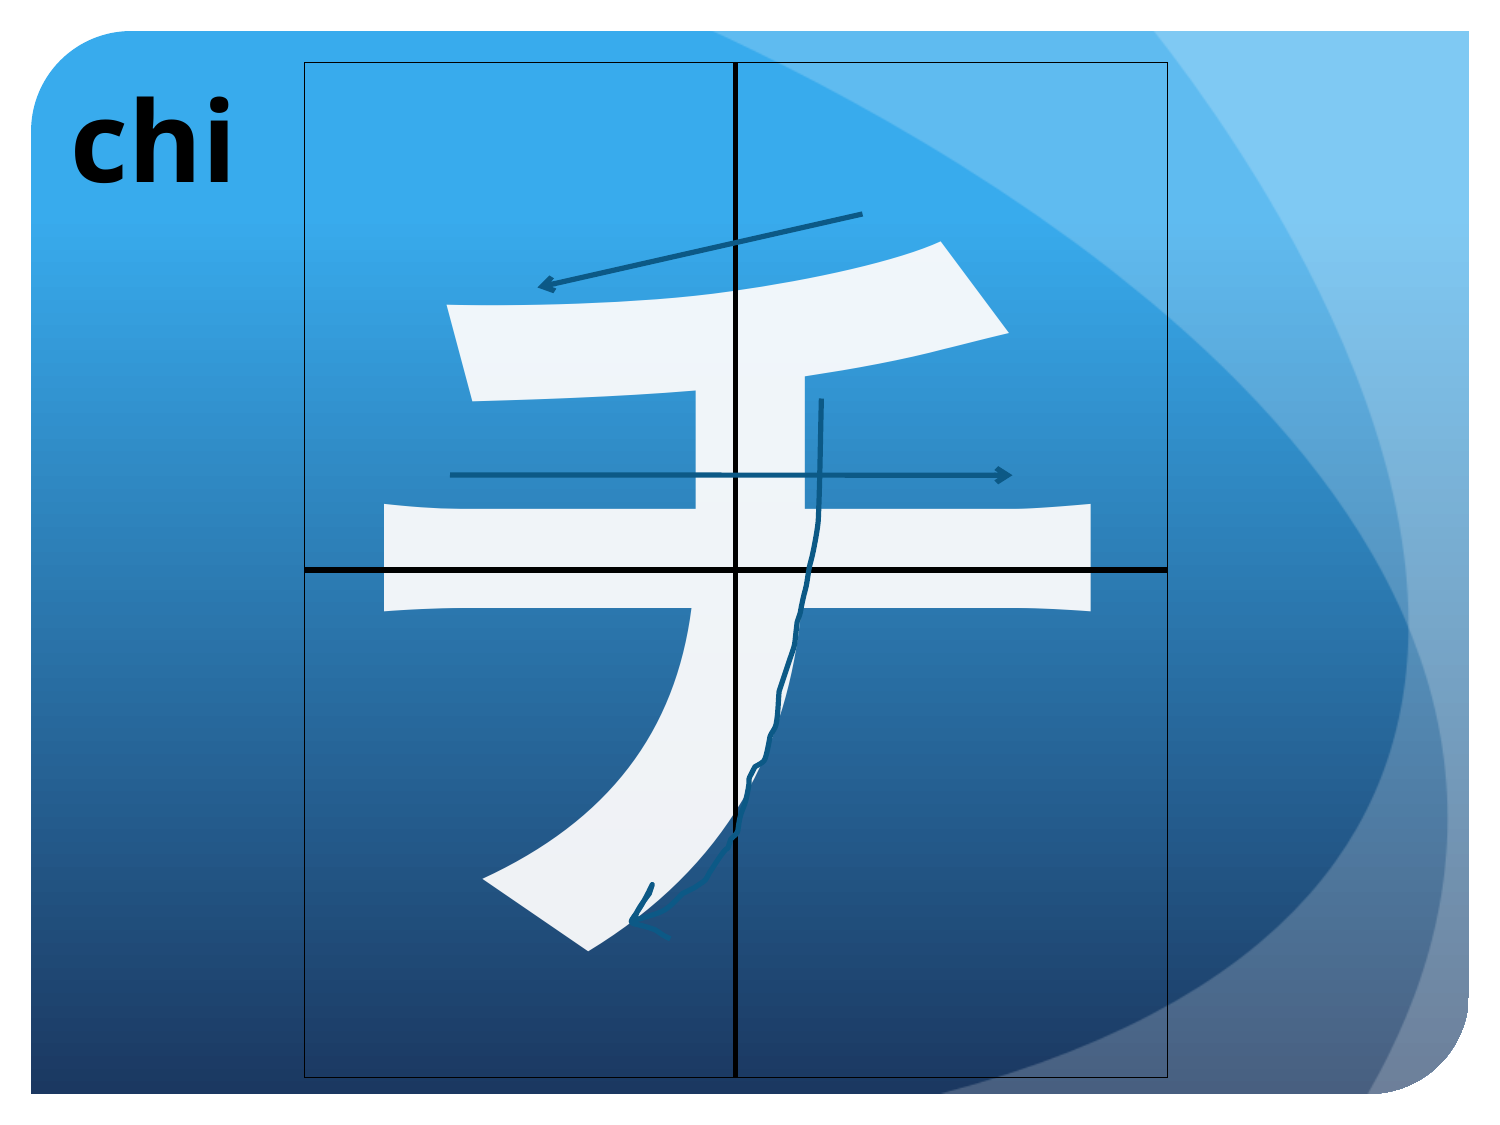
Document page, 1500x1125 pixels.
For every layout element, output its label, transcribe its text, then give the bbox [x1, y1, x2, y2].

text_box [800, 398, 824, 474]
text_box [628, 576, 811, 942]
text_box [537, 213, 863, 288]
text_box [772, 476, 823, 574]
text_box チ [304, 576, 1168, 1078]
picture [24, 30, 1473, 1094]
text_box チ [304, 62, 733, 567]
text_box チ [738, 62, 1168, 567]
text_box chi [55, 62, 252, 213]
